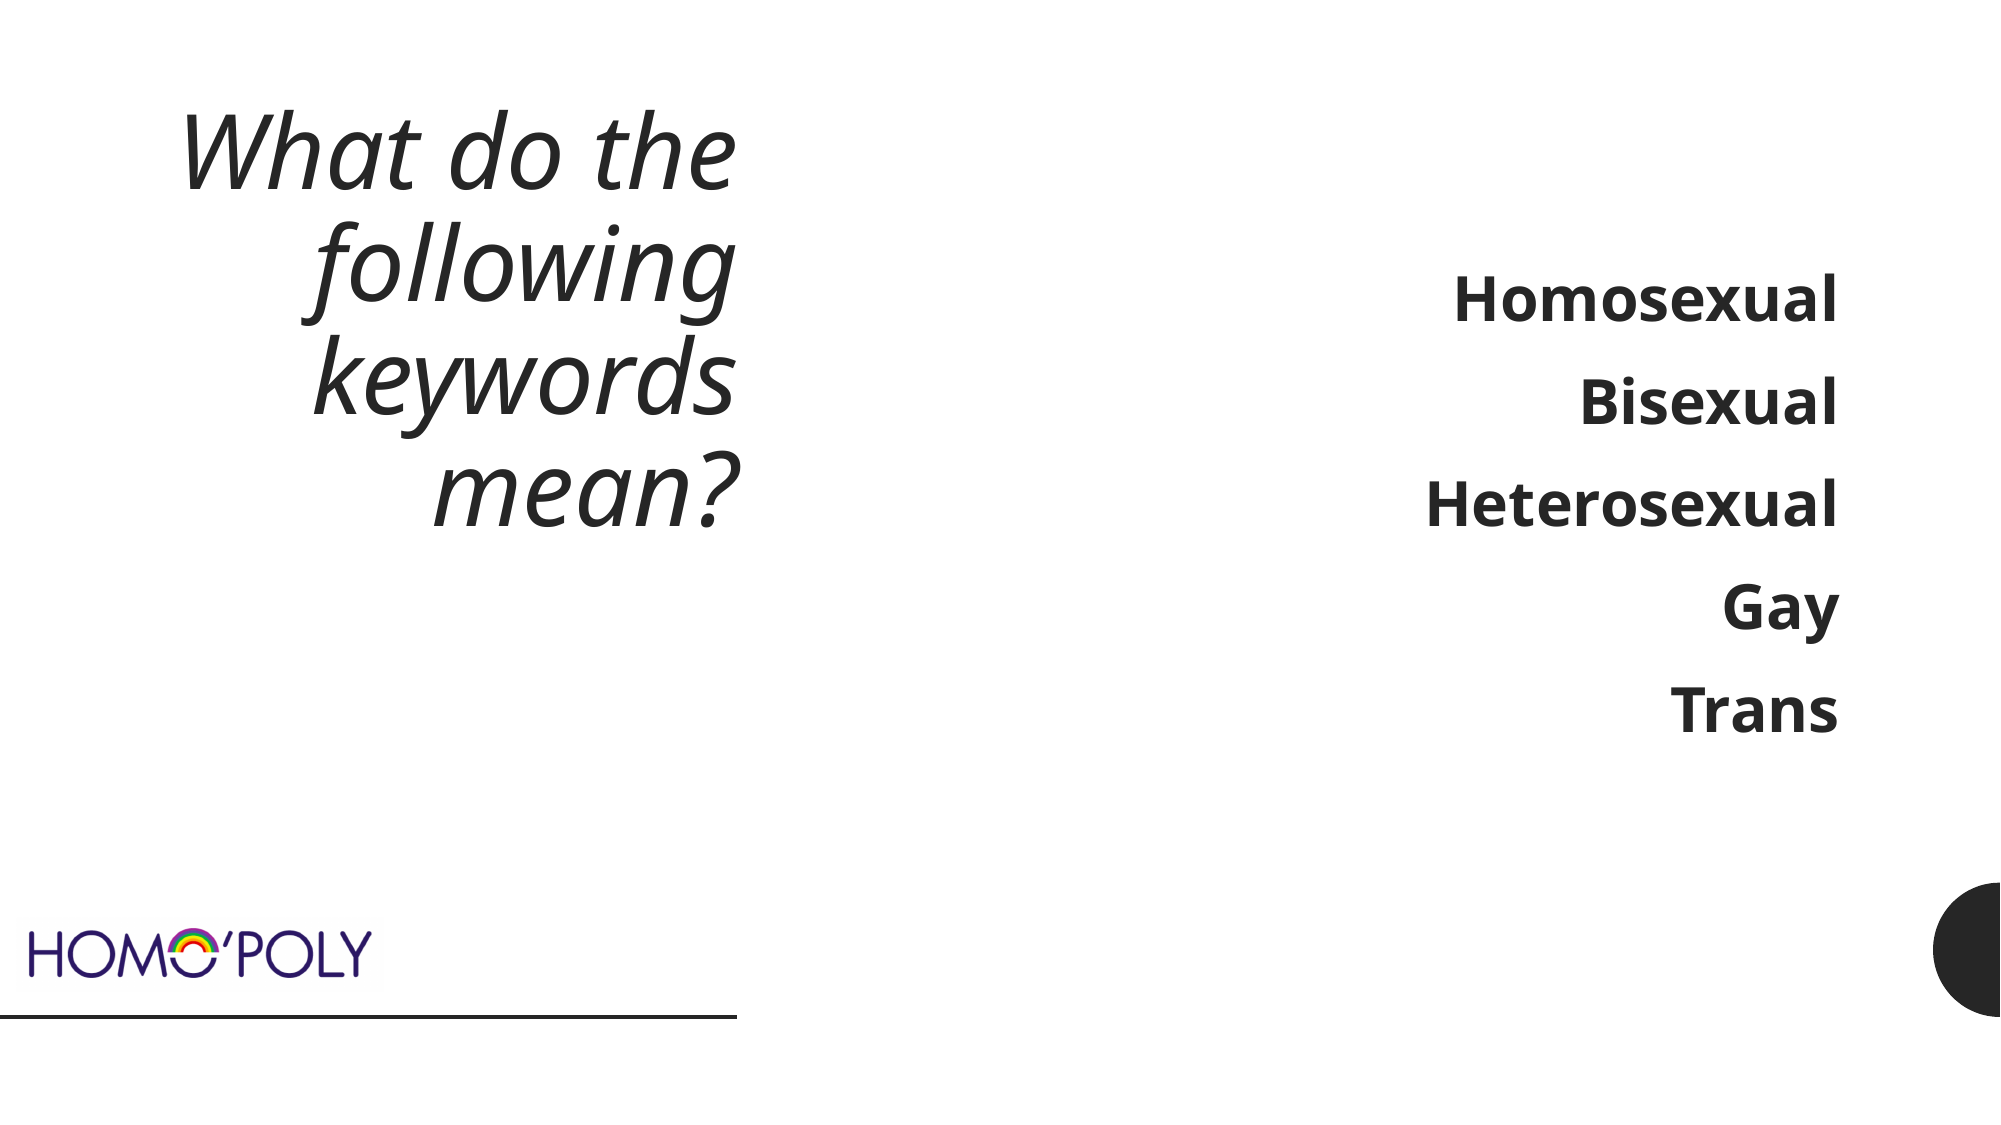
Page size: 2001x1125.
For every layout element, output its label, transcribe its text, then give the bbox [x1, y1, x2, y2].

picture [16, 917, 384, 993]
list Homosexual Bisexual Heterosexual Gay Trans [1249, 242, 1855, 1013]
title What do the following keywords mean? [125, 91, 754, 905]
